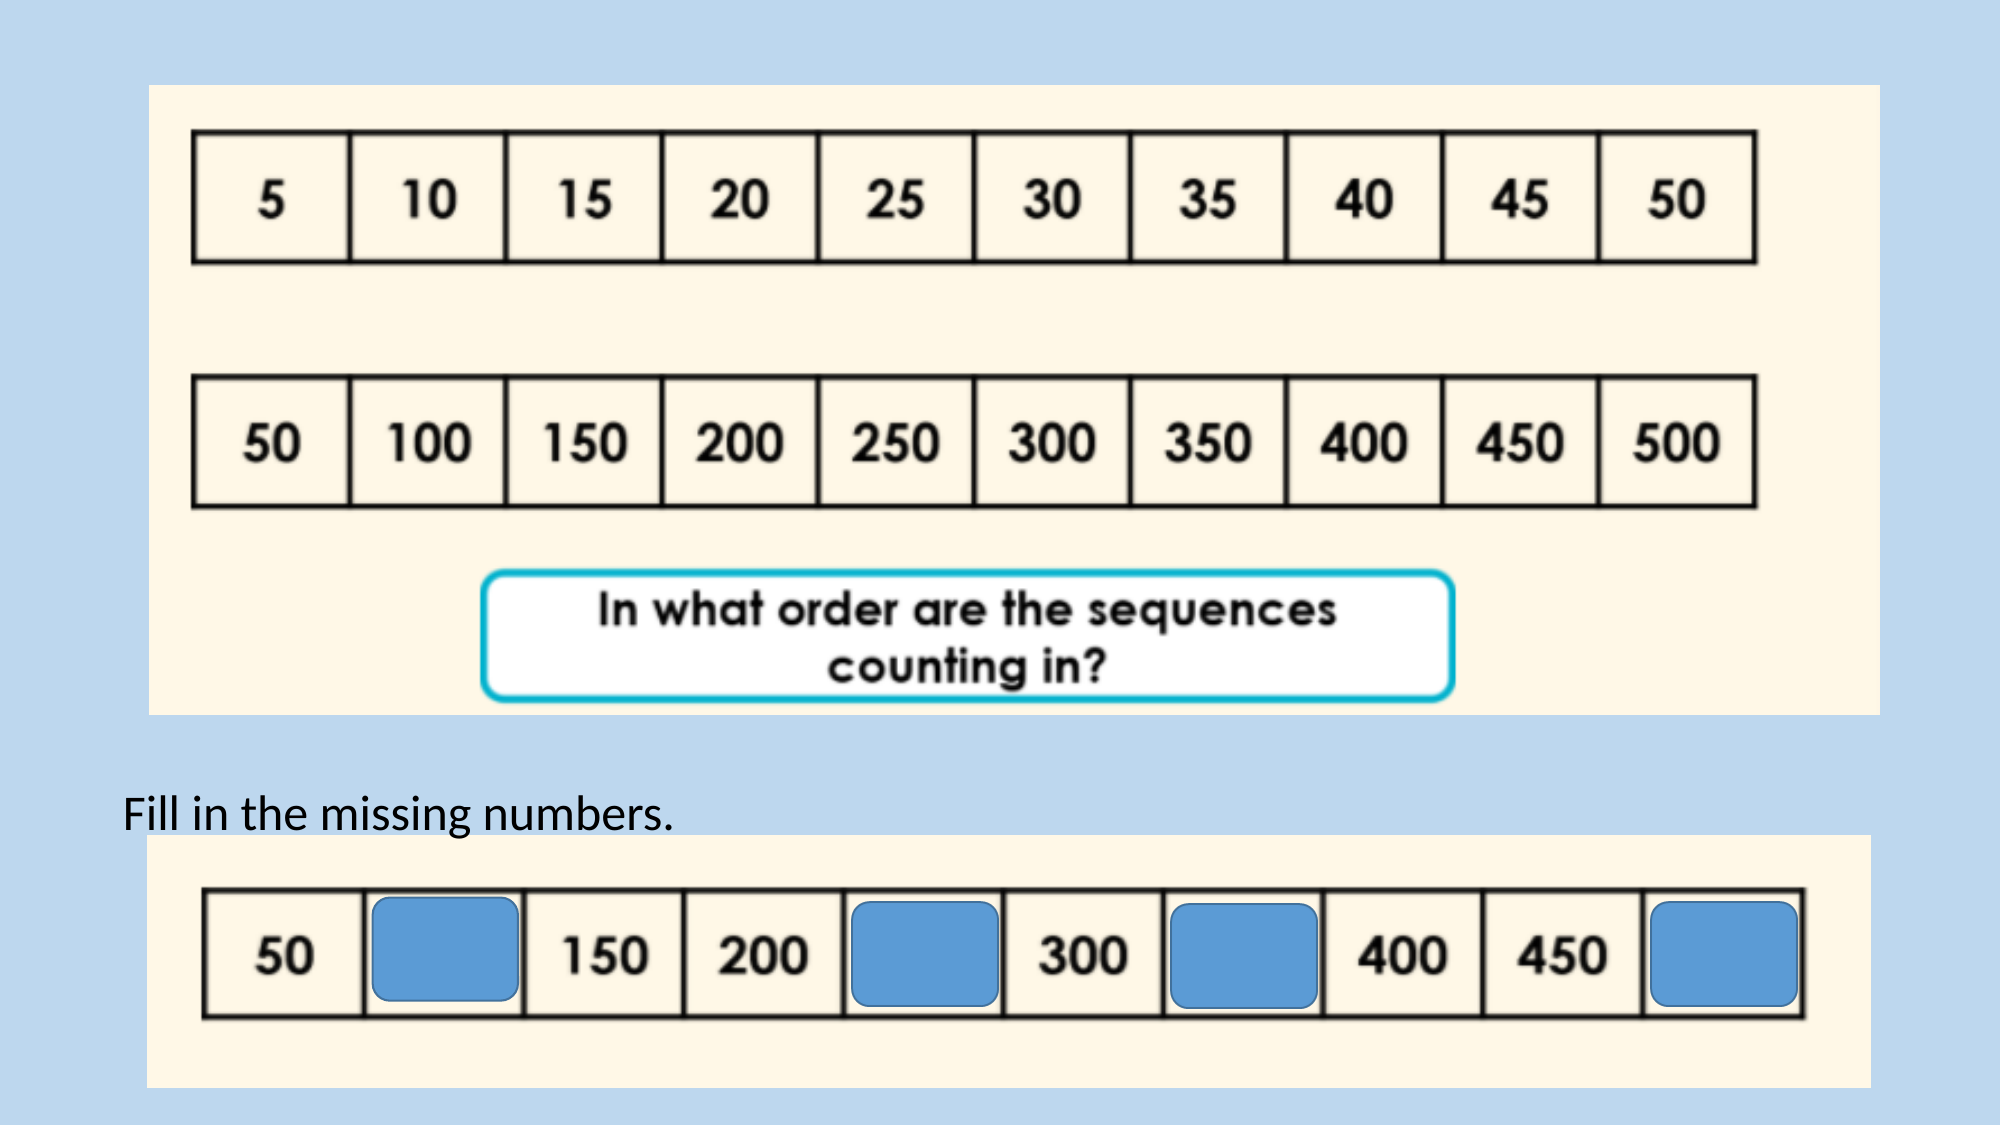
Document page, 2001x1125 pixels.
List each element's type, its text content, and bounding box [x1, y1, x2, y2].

text_box Fill in the missing numbers. [108, 773, 702, 849]
picture [147, 835, 1871, 1088]
picture [149, 85, 1880, 715]
